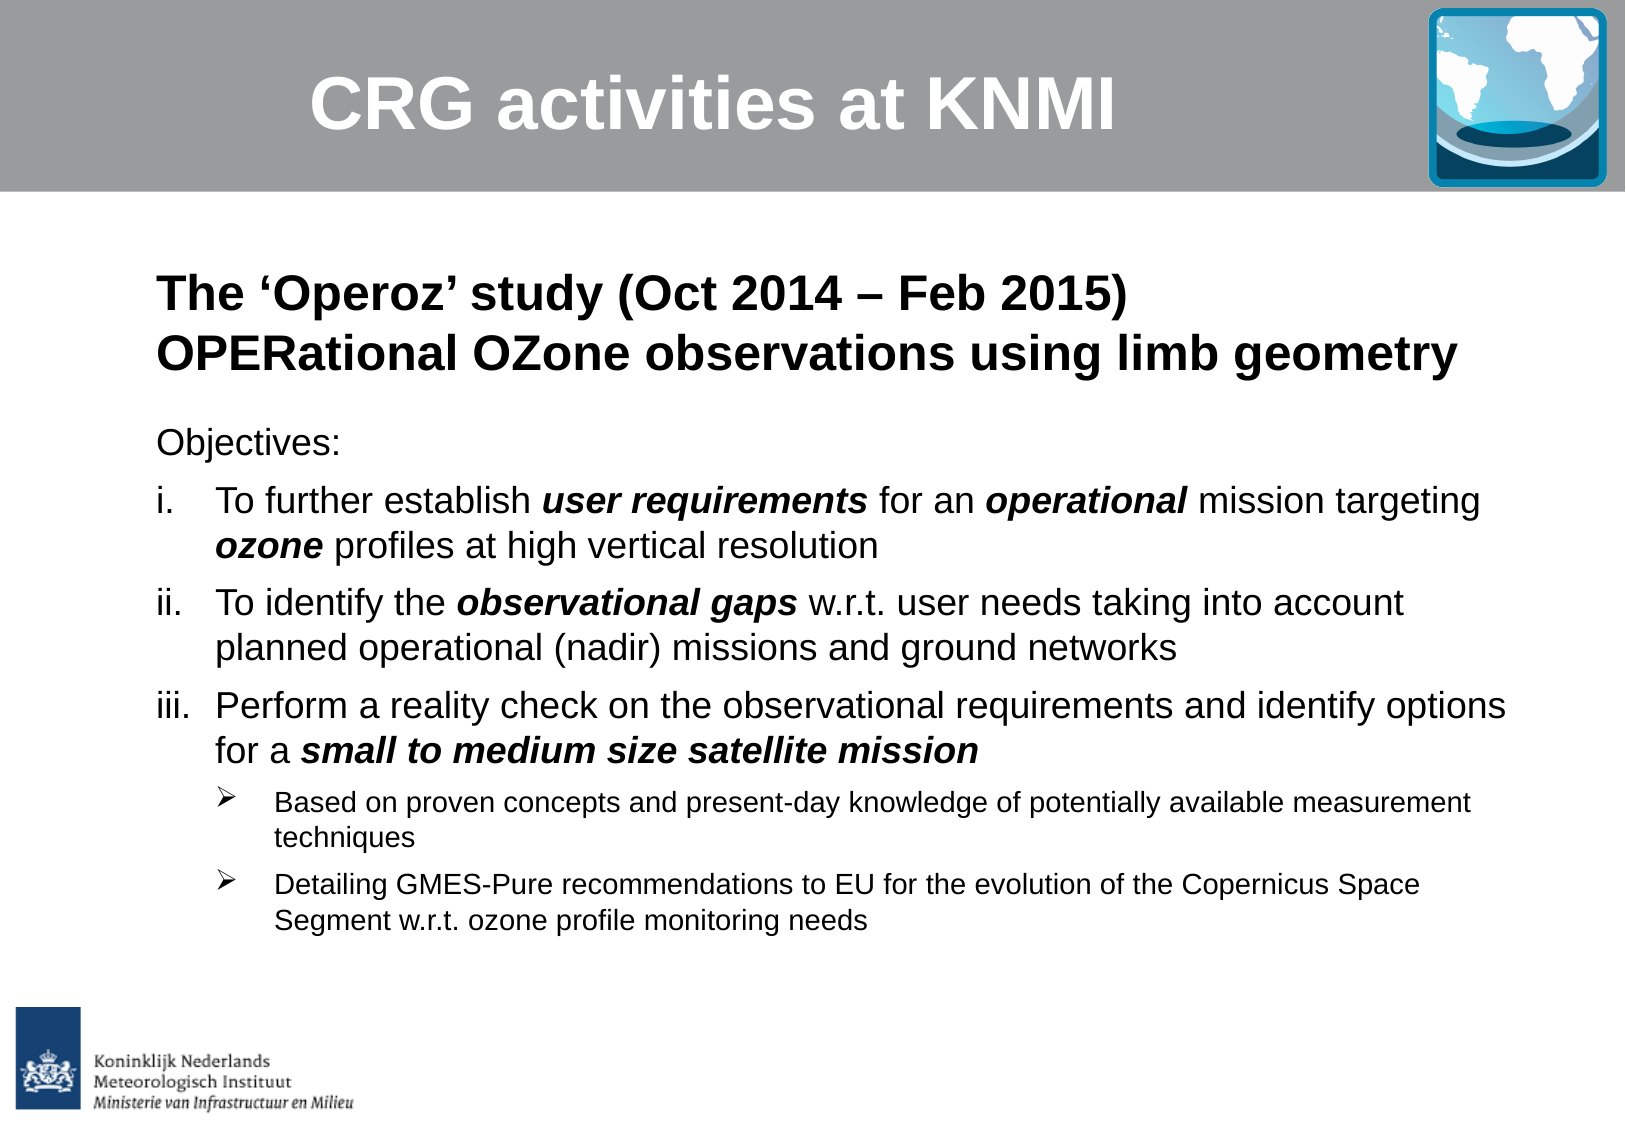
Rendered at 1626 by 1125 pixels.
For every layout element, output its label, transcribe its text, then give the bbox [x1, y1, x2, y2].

picture [1418, 0, 1619, 197]
text_box The ‘Operoz’ study (Oct 2014 – Feb 2015) OPERational OZone observations using limb geometry Objectives: To further establish user requirements for an operational mission targeting ozone profiles at high vertical resolution To identify the observational gaps w.r.t. user needs taking into account planned operational (nadir) missions and ground networks Perform a reality check on the observational requirements and identify options for a small to medium size satellite mission Based on proven concepts and present-day knowledge of potentially available measurement techniques Detailing GMES-Pure recommendations to EU for the evolution of the Copernicus Space Segment w.r.t. ozone profile monitoring needs [141, 253, 1539, 944]
picture [1437, 17, 1598, 166]
picture [1, 1006, 417, 1125]
text_box CRG activities at KNMI [0, 47, 1428, 152]
